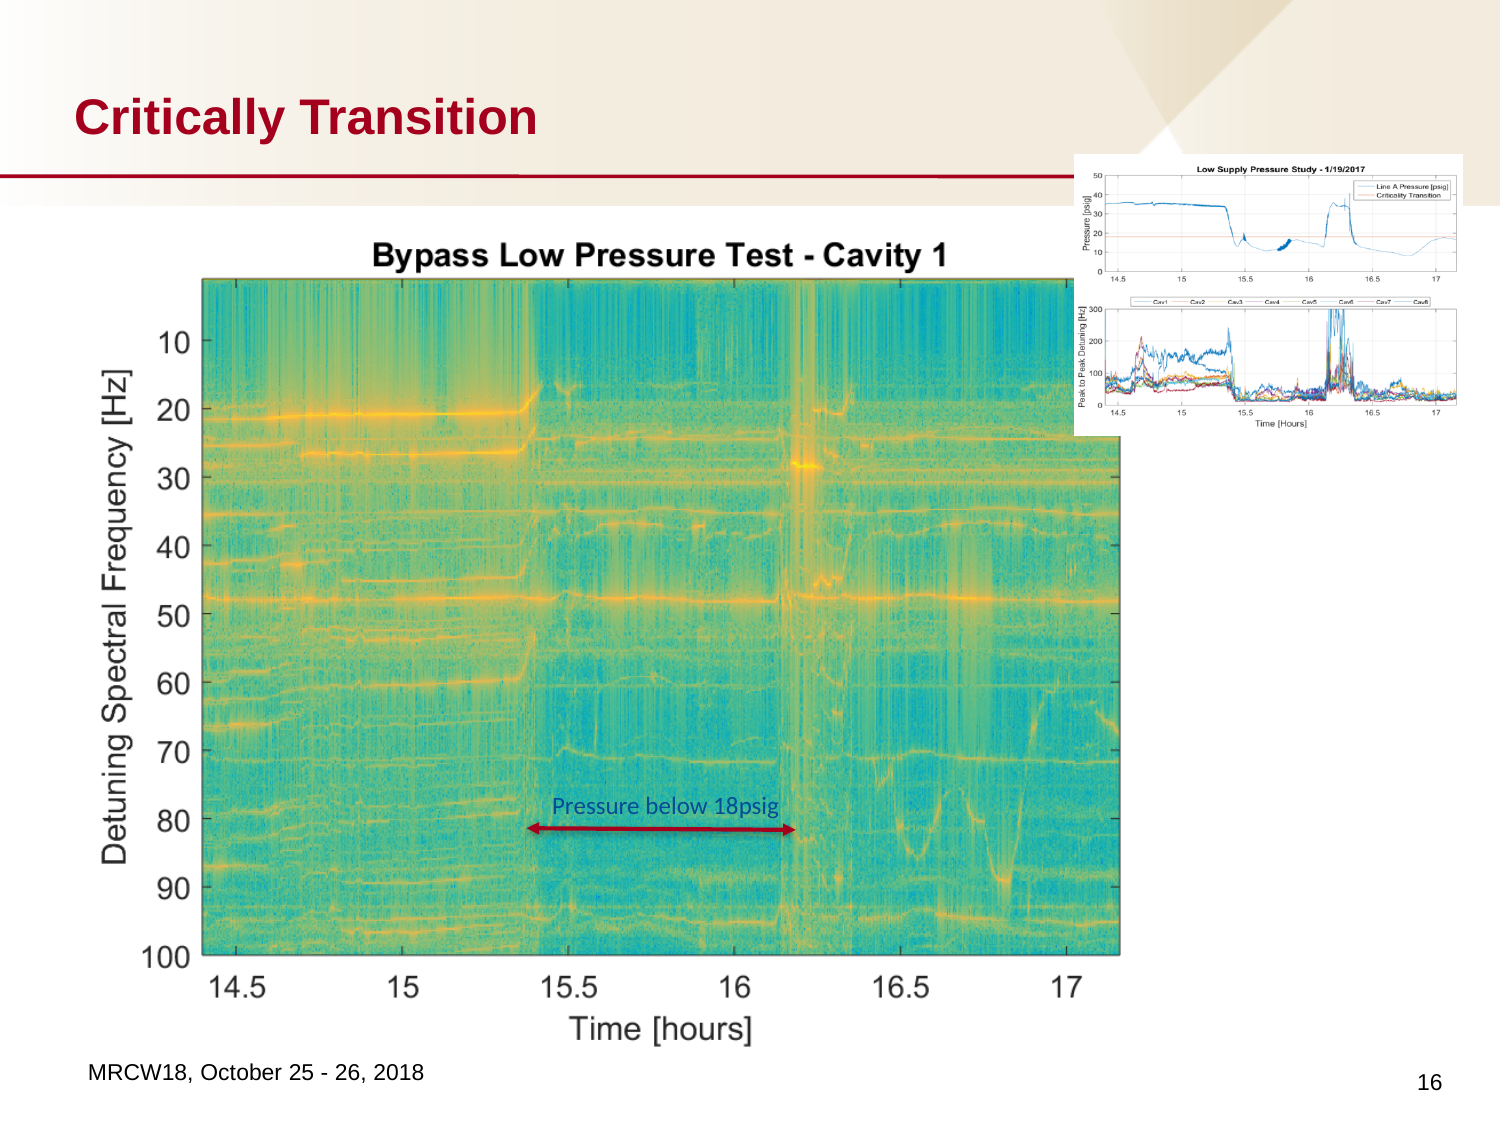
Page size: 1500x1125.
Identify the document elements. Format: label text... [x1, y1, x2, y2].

picture [0, 0, 1500, 436]
footer MRCW18, October 25 - 26, 2018 [73, 1056, 750, 1102]
slide_number 16 [1405, 1036, 1458, 1125]
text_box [526, 827, 796, 831]
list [48, 216, 1232, 1048]
title Critically Transition [74, 21, 1404, 145]
